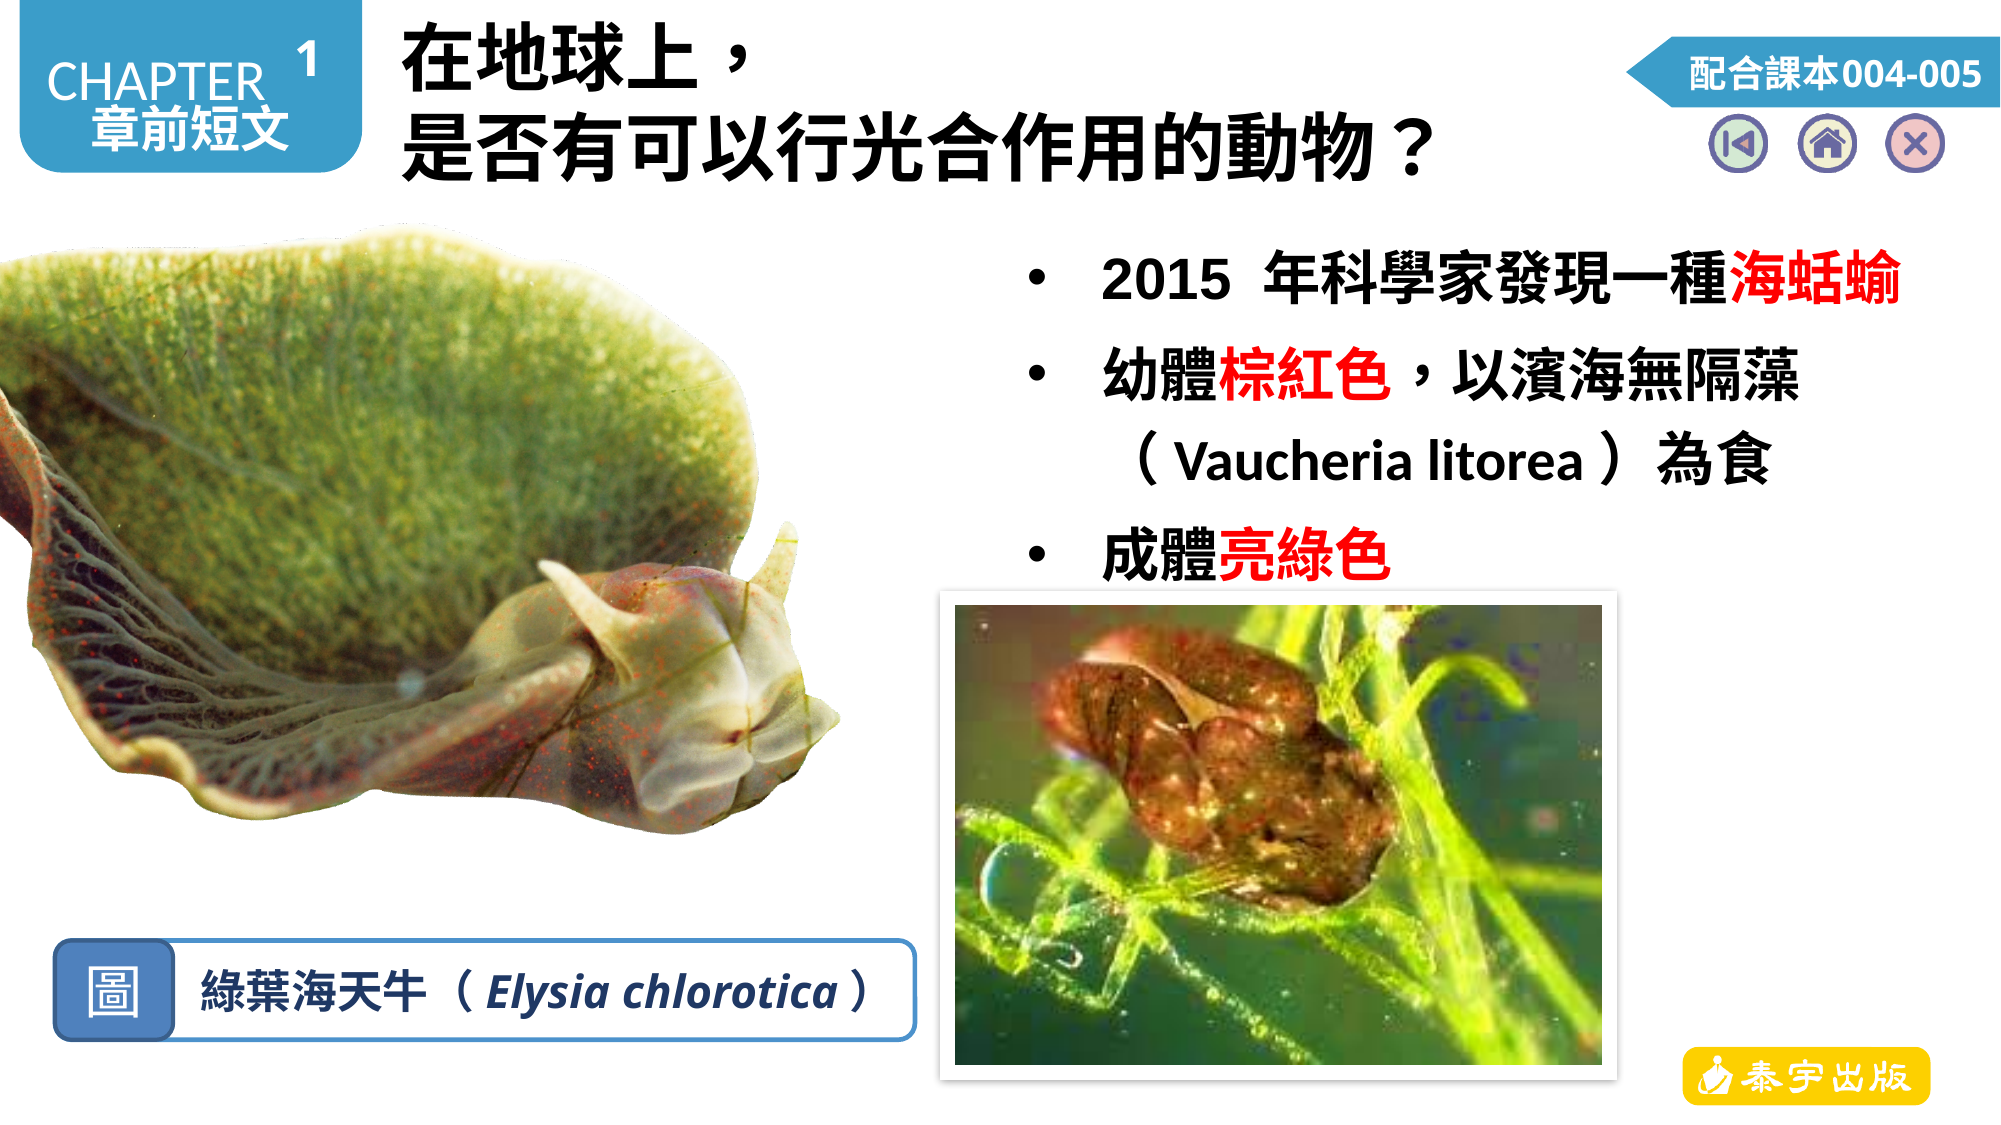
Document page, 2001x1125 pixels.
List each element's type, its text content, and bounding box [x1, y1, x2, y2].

list 2015 年科學家發現一種海蛞蝓 幼體棕紅色，以濱海無隔藻（Vaucheria litorea）為食 成體亮綠色 [1011, 219, 1933, 606]
picture [954, 604, 1603, 1066]
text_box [54, 940, 916, 1040]
title 在地球上， 是否有可以行光合作用的動物？ [1004, 36, 1615, 165]
picture [1797, 113, 1857, 173]
picture [1885, 113, 1945, 173]
picture [1708, 113, 1768, 173]
list 004-005 [1826, 42, 2000, 103]
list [0, 0, 1001, 1057]
picture [1682, 1046, 1931, 1106]
